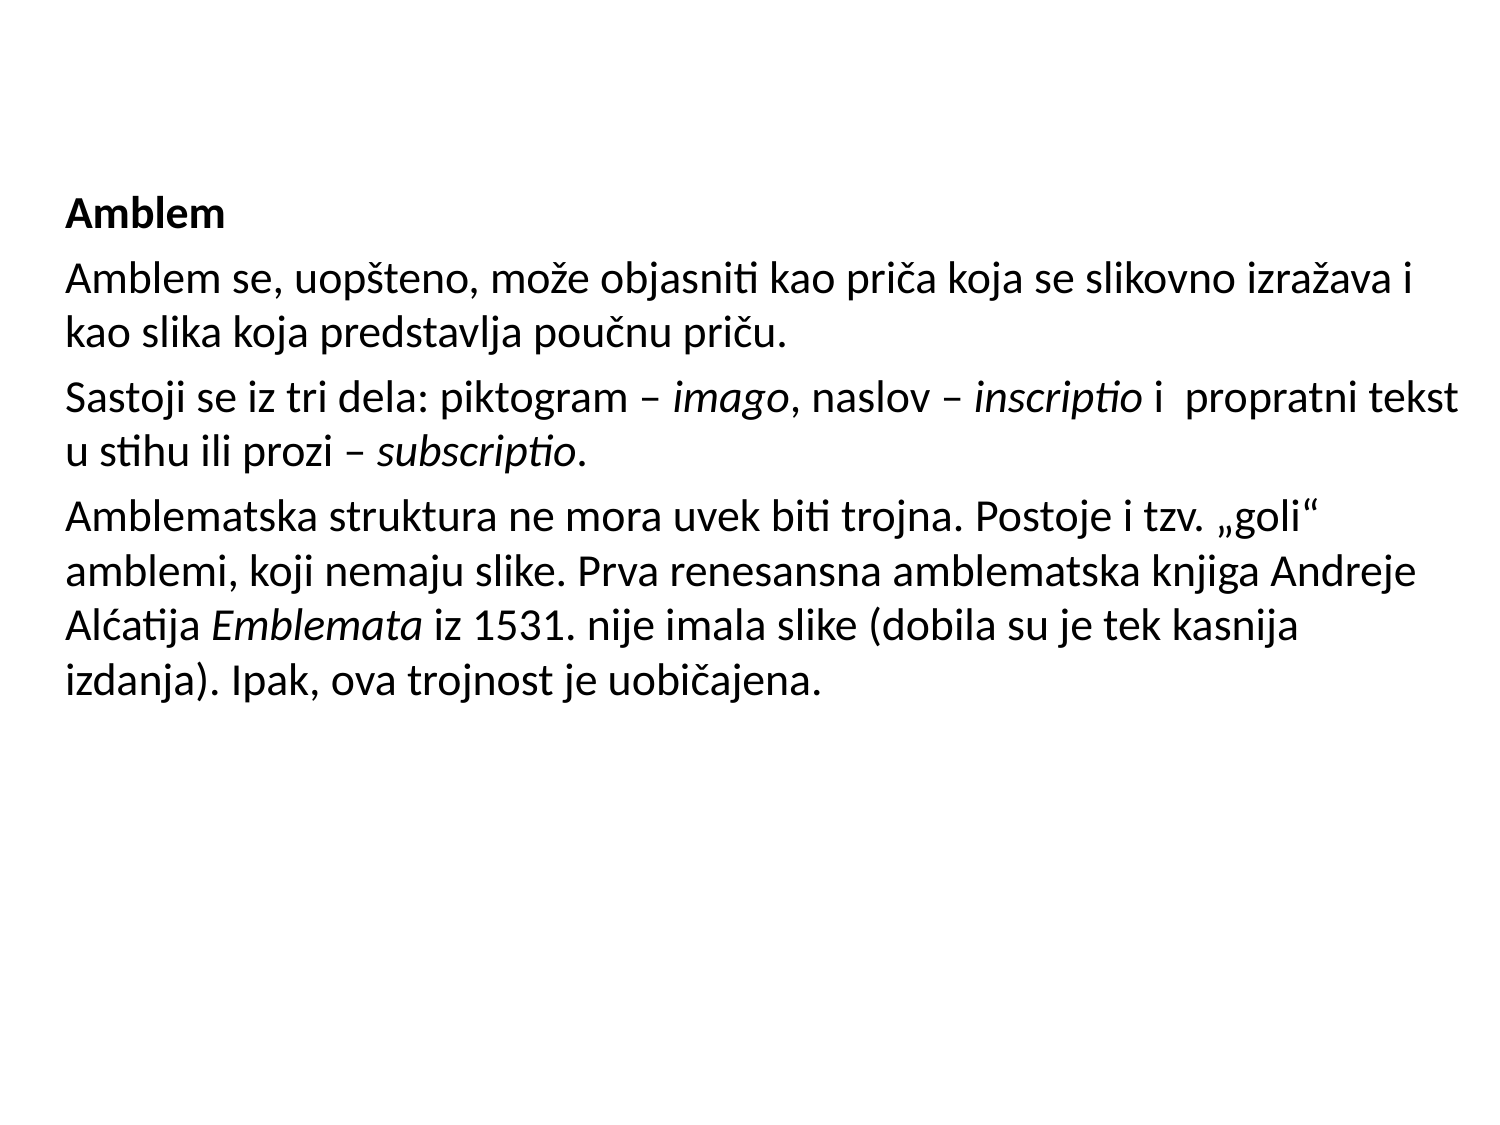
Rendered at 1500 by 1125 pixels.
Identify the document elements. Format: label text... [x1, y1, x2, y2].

list Amblem Amblem se, uopšteno, može objasniti kao priča koja se slikovno izražava i kao slika koja predstavlja poučnu priču. Sastoji se iz tri dela: piktogram – imago, naslov – inscriptio i propratni tekst u stihu ili prozi – subscriptio. Amblematska struktura ne mora uvek biti trojna. Postoje i tzv. „goli“ amblemi, koji nemaju slike. Prva renesansna amblematska knjiga Andreje Alćatija Emblemata iz 1531. nije imala slike (dobila su je tek kasnija izdanja). Ipak, ova trojnost je uobičajena. [50, 62, 1475, 713]
